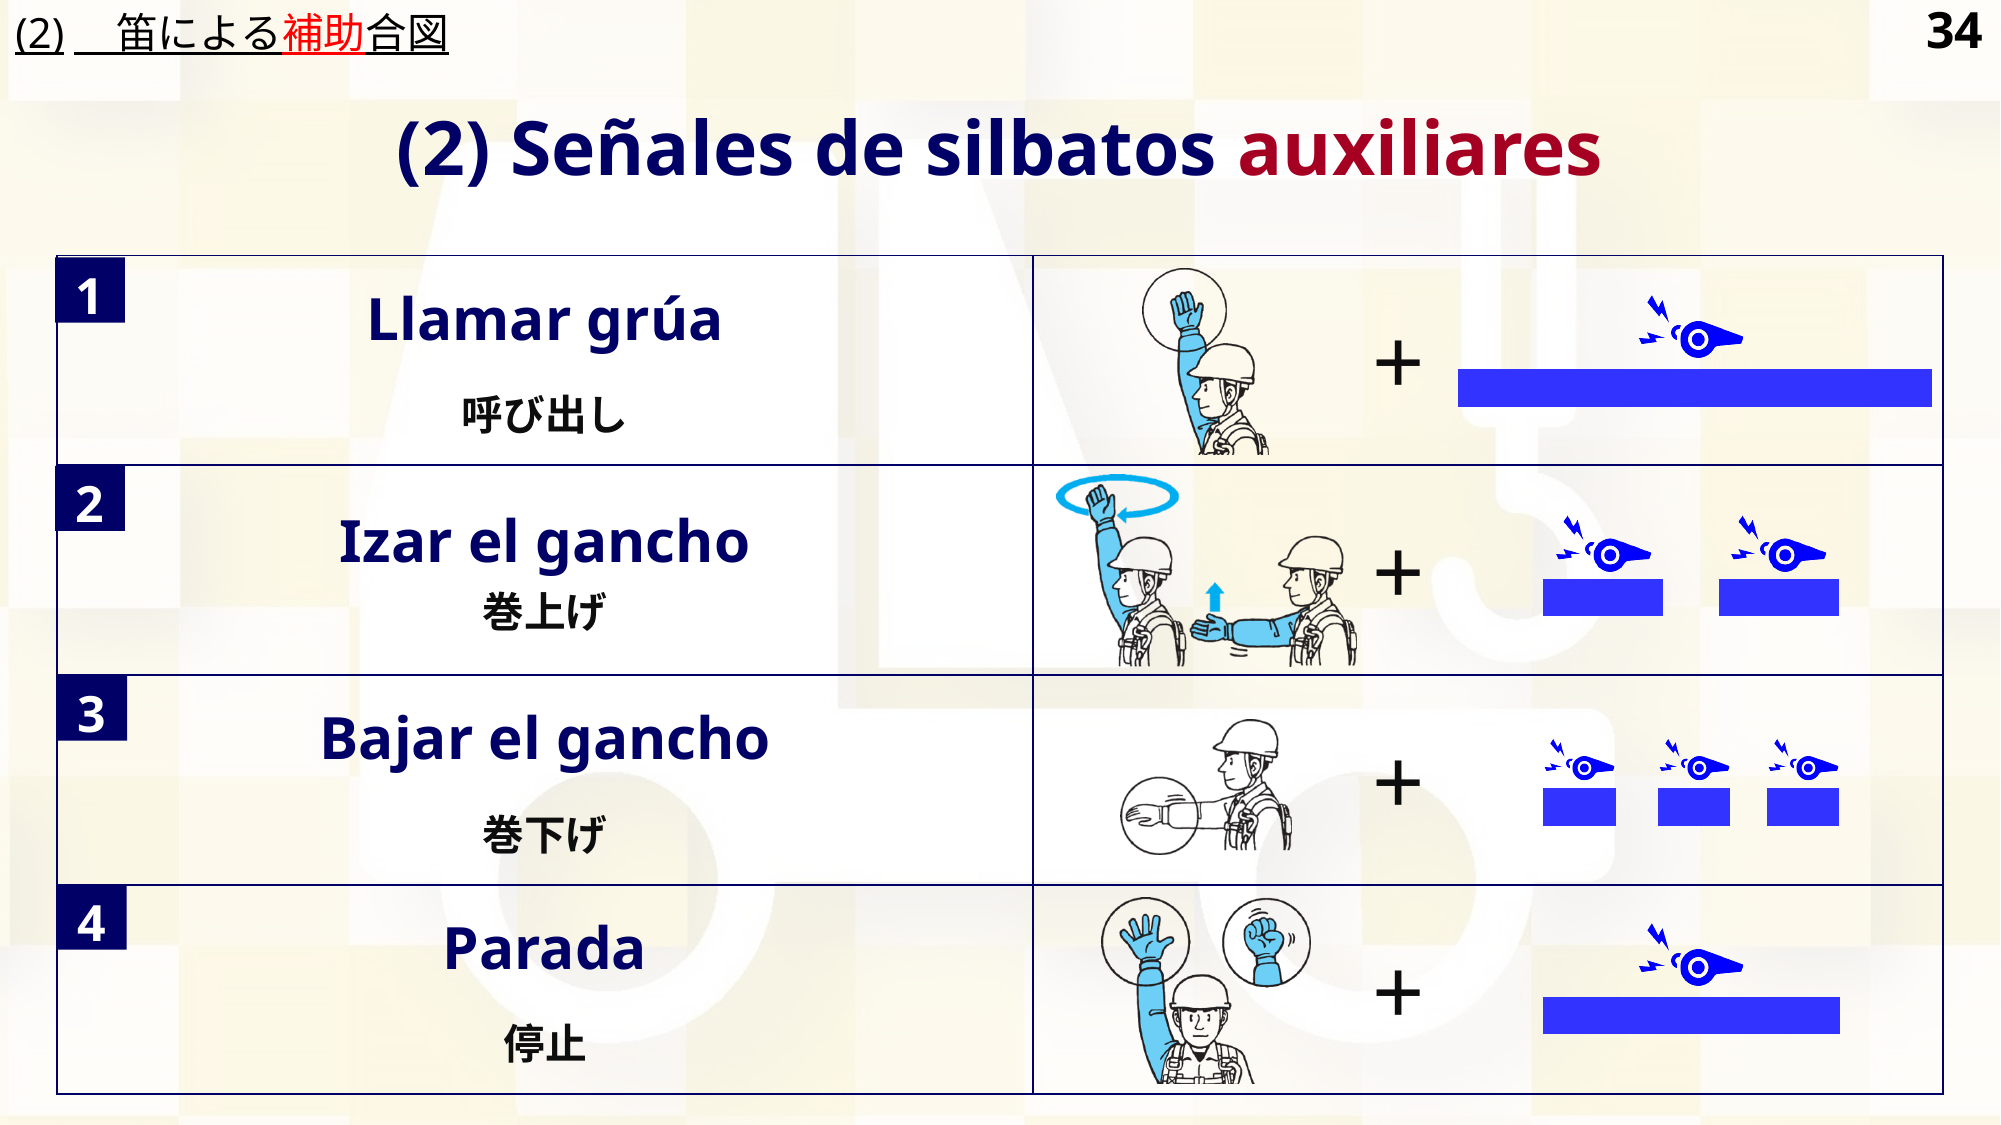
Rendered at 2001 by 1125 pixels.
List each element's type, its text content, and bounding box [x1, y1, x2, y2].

text_box [1543, 997, 1840, 1034]
picture [1120, 719, 1292, 855]
slide_number 33 [1548, 2, 1999, 63]
picture [1056, 474, 1102, 492]
text_box 3 [57, 675, 128, 741]
text_box 2 [55, 465, 125, 531]
picture [1768, 738, 1839, 781]
picture [1101, 897, 1311, 1084]
picture [1555, 514, 1652, 573]
text_box 4 [56, 884, 127, 950]
table_cell Parada 停止 [58, 886, 1032, 1093]
table_cell Izar el gancho 巻上げ [58, 466, 1032, 674]
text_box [1544, 579, 1839, 616]
table_cell + [1034, 886, 1942, 1093]
text_box (2) Señales de silbatos auxiliares [18, 91, 1982, 211]
table_cell Bajar el gancho 巻下げ [58, 676, 1032, 884]
table_header Llamar grúa 呼び出し [58, 256, 1032, 464]
picture [1544, 738, 1615, 781]
picture [1056, 474, 1357, 667]
picture [1659, 738, 1730, 781]
picture [1142, 268, 1269, 455]
picture [1638, 922, 1744, 987]
text_box 1 [55, 257, 125, 323]
text_box [1458, 369, 1932, 407]
table_cell + [1034, 466, 1942, 674]
text_box (2) 笛による補助合図 [0, 6, 1744, 65]
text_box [1544, 789, 1839, 825]
picture [1730, 514, 1827, 573]
table_cell + [1034, 676, 1942, 884]
picture [1638, 294, 1744, 359]
table_header + [1034, 256, 1942, 464]
